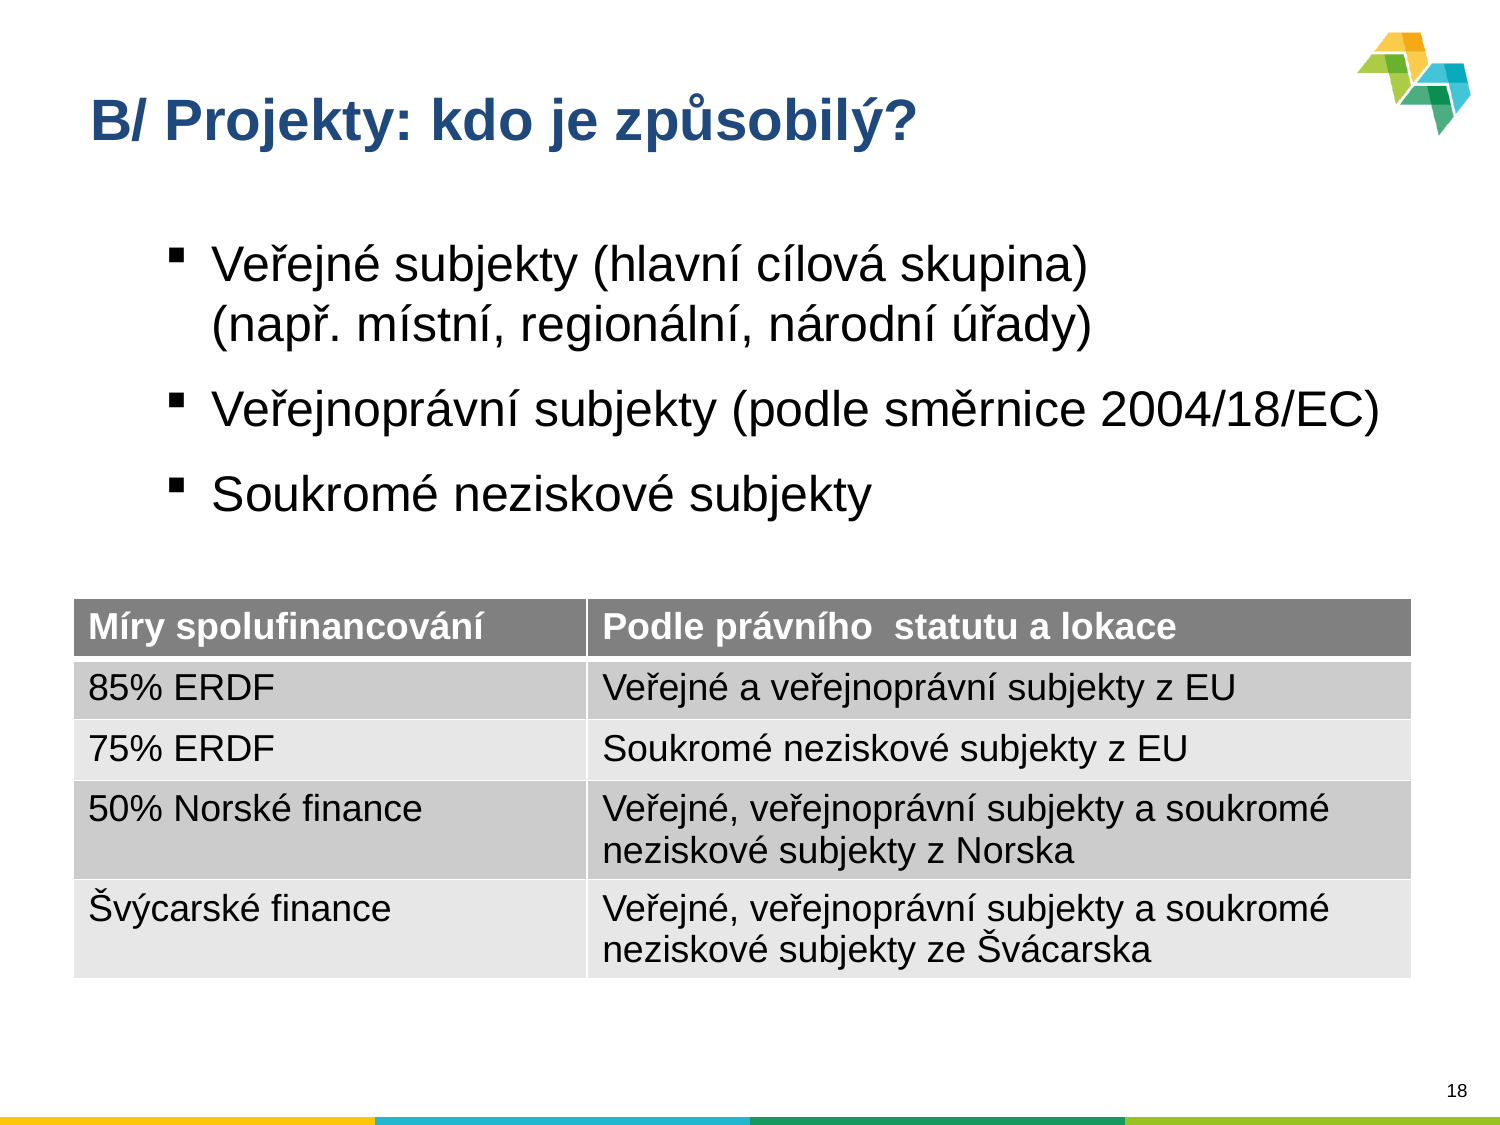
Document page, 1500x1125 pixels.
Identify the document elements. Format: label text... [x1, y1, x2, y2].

table_cell Soukromé neziskové subjekty z EU [588, 720, 1411, 780]
table_cell 85% ERDF [74, 662, 586, 719]
table_cell Švýcarské finance [74, 880, 586, 978]
table_cell 50% Norské finance [74, 781, 586, 879]
table_header Podle právního statutu a lokace [588, 599, 1411, 656]
title B/ Projekty: kdo je způsobilý? [75, 70, 1425, 163]
table_cell Veřejné, veřejnoprávní subjekty a soukromé neziskové subjekty ze Švácarska [588, 880, 1411, 978]
table_cell Veřejné a veřejnoprávní subjekty z EU [588, 662, 1411, 719]
list Veřejné subjekty (hlavní cílová skupina) (např. místní, regionální, národní úřady) Veřejnoprávní subjekty (podle směrnice 2004/18/EC) Soukromé neziskové subjekty [75, 224, 1483, 1075]
picture [1353, 28, 1471, 138]
table_header Míry spolufinancování [74, 599, 586, 656]
table_cell Veřejné, veřejnoprávní subjekty a soukromé neziskové subjekty z Norska [588, 781, 1411, 879]
table_cell 75% ERDF [74, 720, 586, 780]
